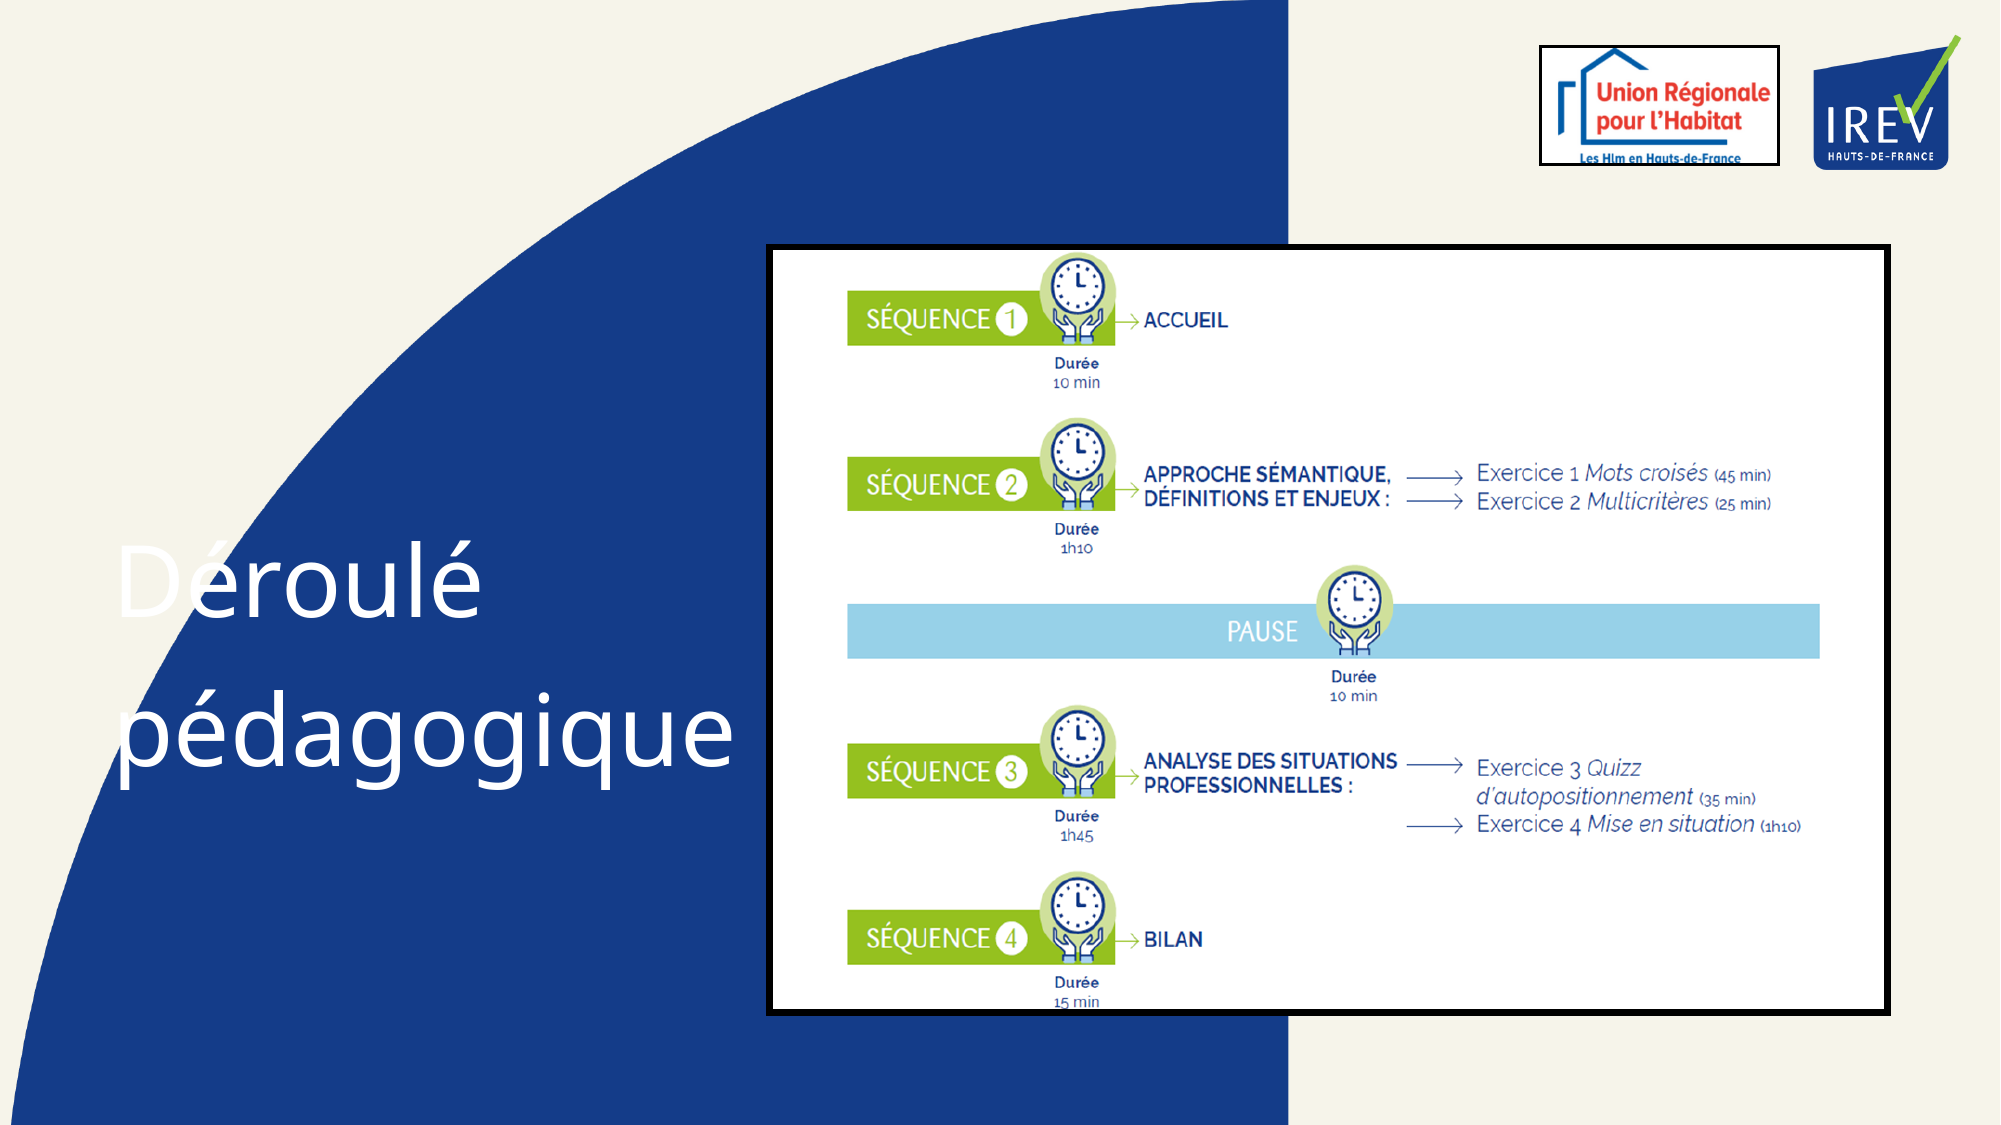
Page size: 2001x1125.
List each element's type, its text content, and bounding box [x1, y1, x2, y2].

text_box [0, 0, 1289, 1125]
text_box [1540, 46, 1779, 165]
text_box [799, 46, 1119, 366]
text_box [1778, 0, 1997, 205]
text_box [769, 246, 1888, 1013]
text_box Déroulé pédagogique [112, 488, 769, 787]
